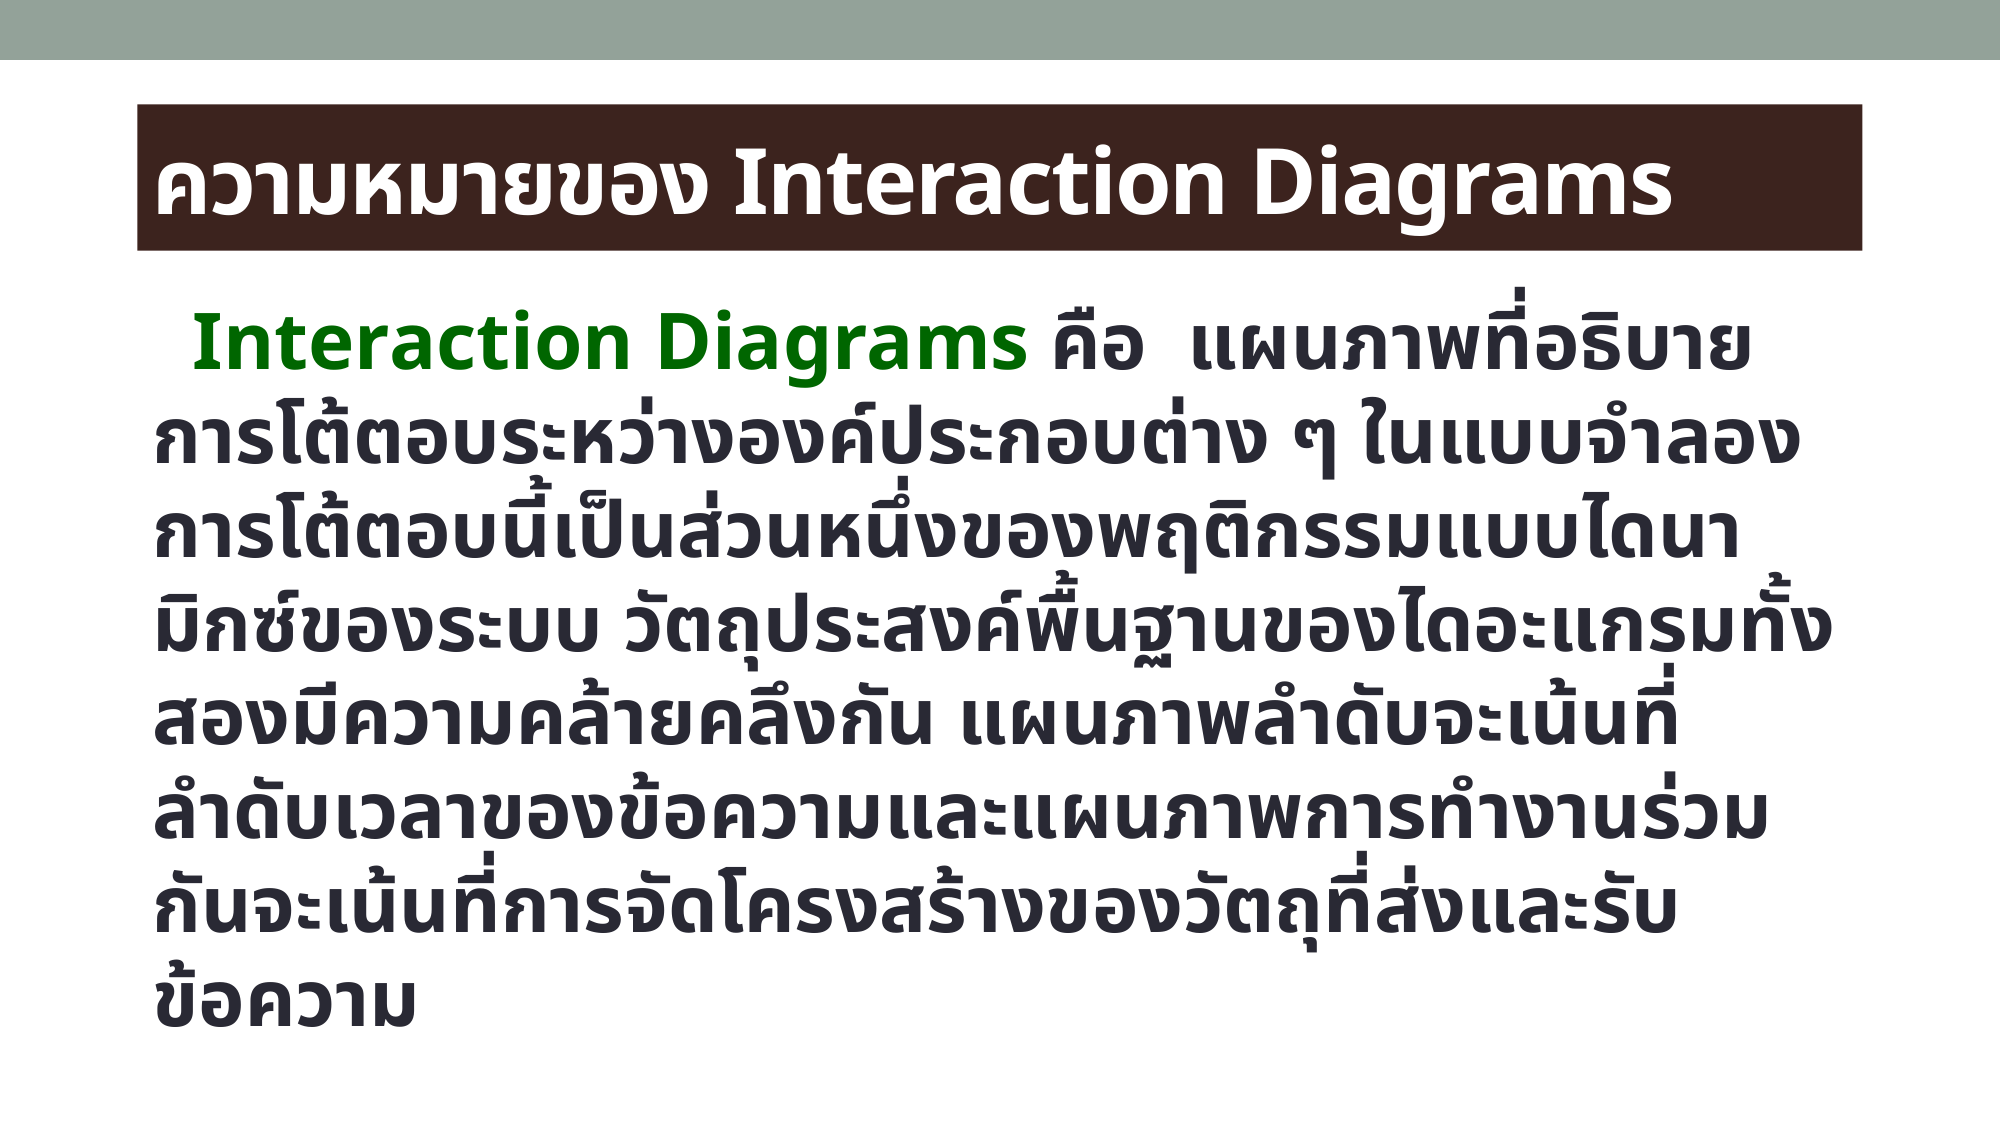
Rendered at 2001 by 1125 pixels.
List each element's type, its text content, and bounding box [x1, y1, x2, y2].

title ความหมายของ Interaction Diagrams [137, 104, 1863, 251]
list Interaction Diagrams คือ แผนภาพที่อธิบายการโต้ตอบระหว่างองค์ประกอบต่าง ๆ ในแบบจำลอง การโต้ตอบนี้เป็นส่วนหนึ่งของพฤติกรรมแบบไดนามิกซ์ของระบบ วัตถุประสงค์พื้นฐานของไดอะแกรมทั้งสองมีความคล้ายคลึงกัน แผนภาพลำดับจะเน้นที่ลำดับเวลาของข้อความและแผนภาพการทำงานร่วมกันจะเน้นที่การจัดโครงสร้างของวัตถุที่ส่งและรับข้อความ [137, 283, 1863, 1050]
